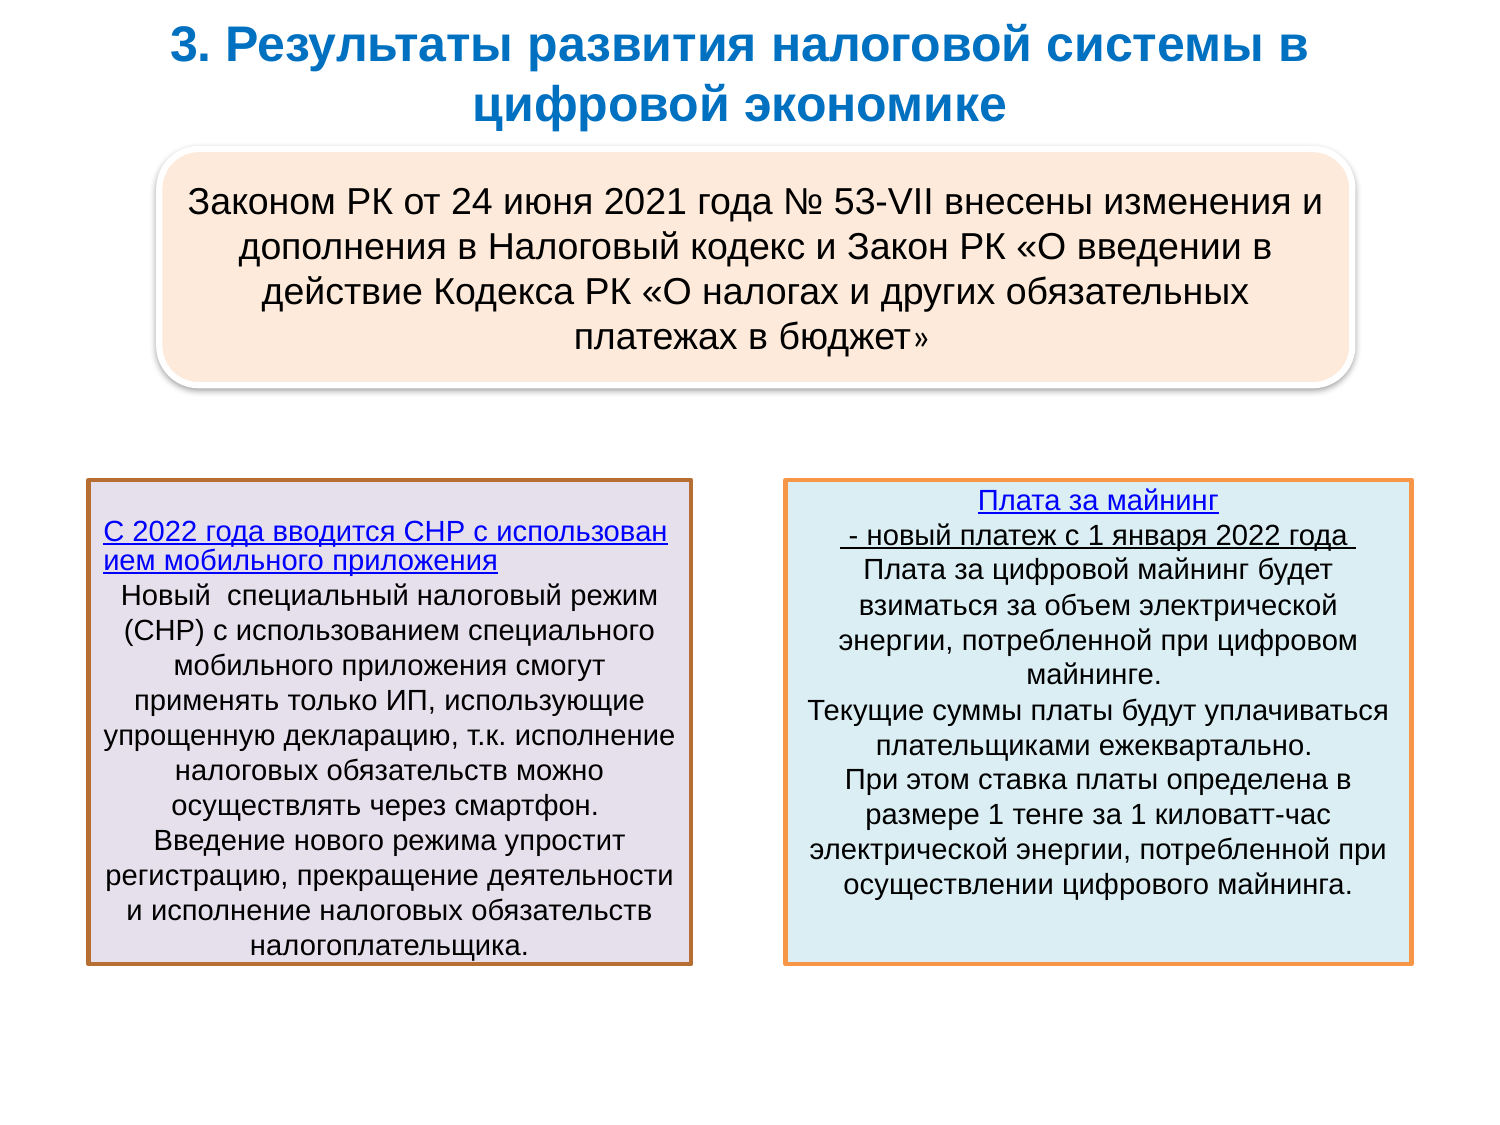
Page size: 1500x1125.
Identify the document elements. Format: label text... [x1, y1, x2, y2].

text_box С 2022 года вводится СНР с использованием мобильного приложения Новый специальный налоговый режим (СНР) с использованием специального мобильного приложения смогут применять только ИП, использующие упрощенную декларацию, т.к. исполнение налоговых обязательств можно осуществлять через смартфон. Введение нового режима упростит регистрацию, прекращение деятельности и исполнение налоговых обязательств налогоплательщика. [86, 478, 693, 966]
text_box 3. Результаты развития налоговой системы в цифровой экономике [64, 19, 1415, 124]
text_box Плата за майнинг - новый платеж с 1 января 2022 года Плата за цифровой майнинг будет взиматься за объем электрической энергии, потребленной при цифровом майнинге. Текущие суммы платы будут уплачиваться плательщиками ежеквартально. При этом ставка платы определена в размере 1 тенге за 1 киловатт-час электрической энергии, потребленной при осуществлении цифрового майнинга. [783, 478, 1414, 966]
text_box Законом РК от 24 июня 2021 года № 53-VII внесены изменения и дополнения в Налоговый кодекс и Закон РК «О введении в действие Кодекса РК «О налогах и других обязательных платежах в бюджет» [156, 145, 1356, 389]
